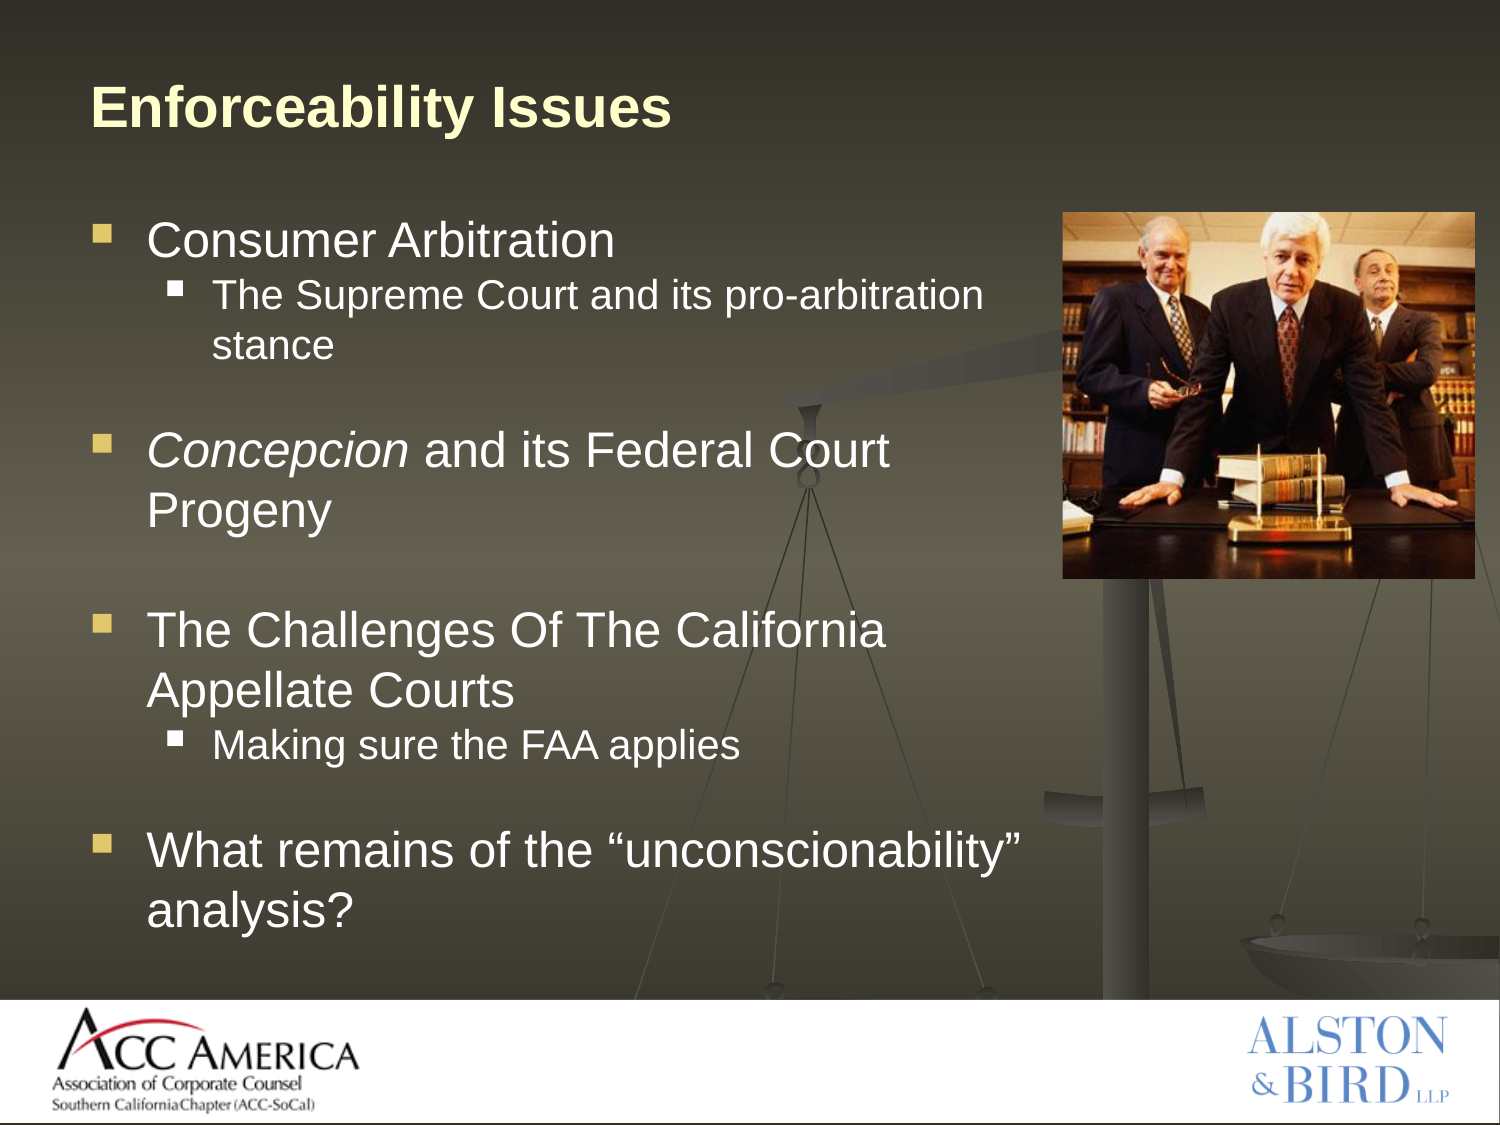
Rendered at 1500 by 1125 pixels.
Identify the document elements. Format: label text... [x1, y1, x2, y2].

picture [1246, 1015, 1450, 1104]
picture [1062, 212, 1476, 579]
title Enforceability Issues [75, 45, 1425, 211]
list Consumer Arbitration The Supreme Court and its pro-arbitration stance Concepcion and its Federal Court Progeny The Challenges Of The California Appellate Courts Making sure the FAA applies What remains of the “unconscionability” analysis? [75, 200, 1063, 944]
picture [50, 1005, 363, 1117]
